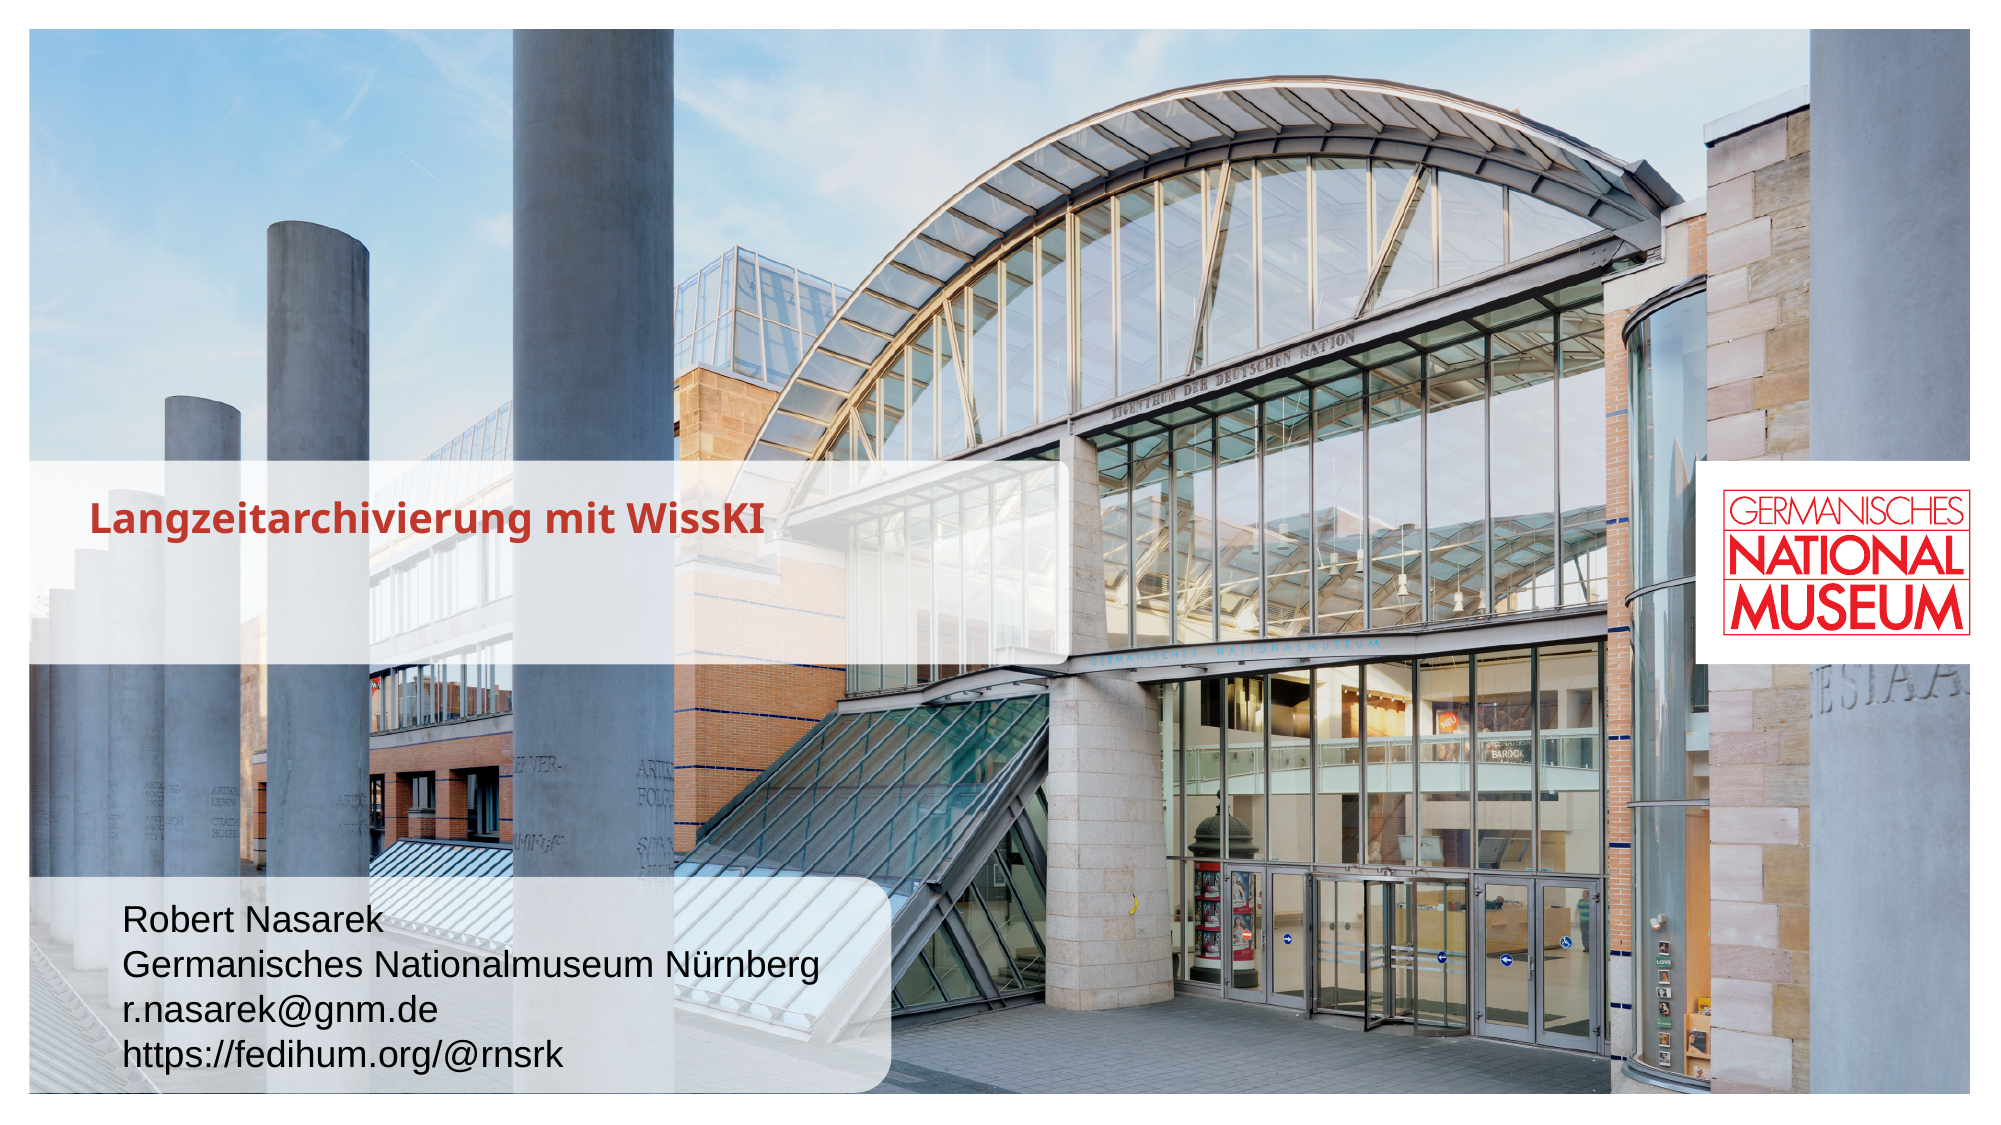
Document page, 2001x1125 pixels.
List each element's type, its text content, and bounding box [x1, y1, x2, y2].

picture [29, 29, 1970, 1094]
title Langzeitarchivierung mit WissKI [88, 492, 1047, 622]
text_box Robert Nasarek Germanisches Nationalmuseum Nürnberg r.nasarek@gnm.de https://fedihum.org/@rnsrk [0, 876, 892, 1093]
